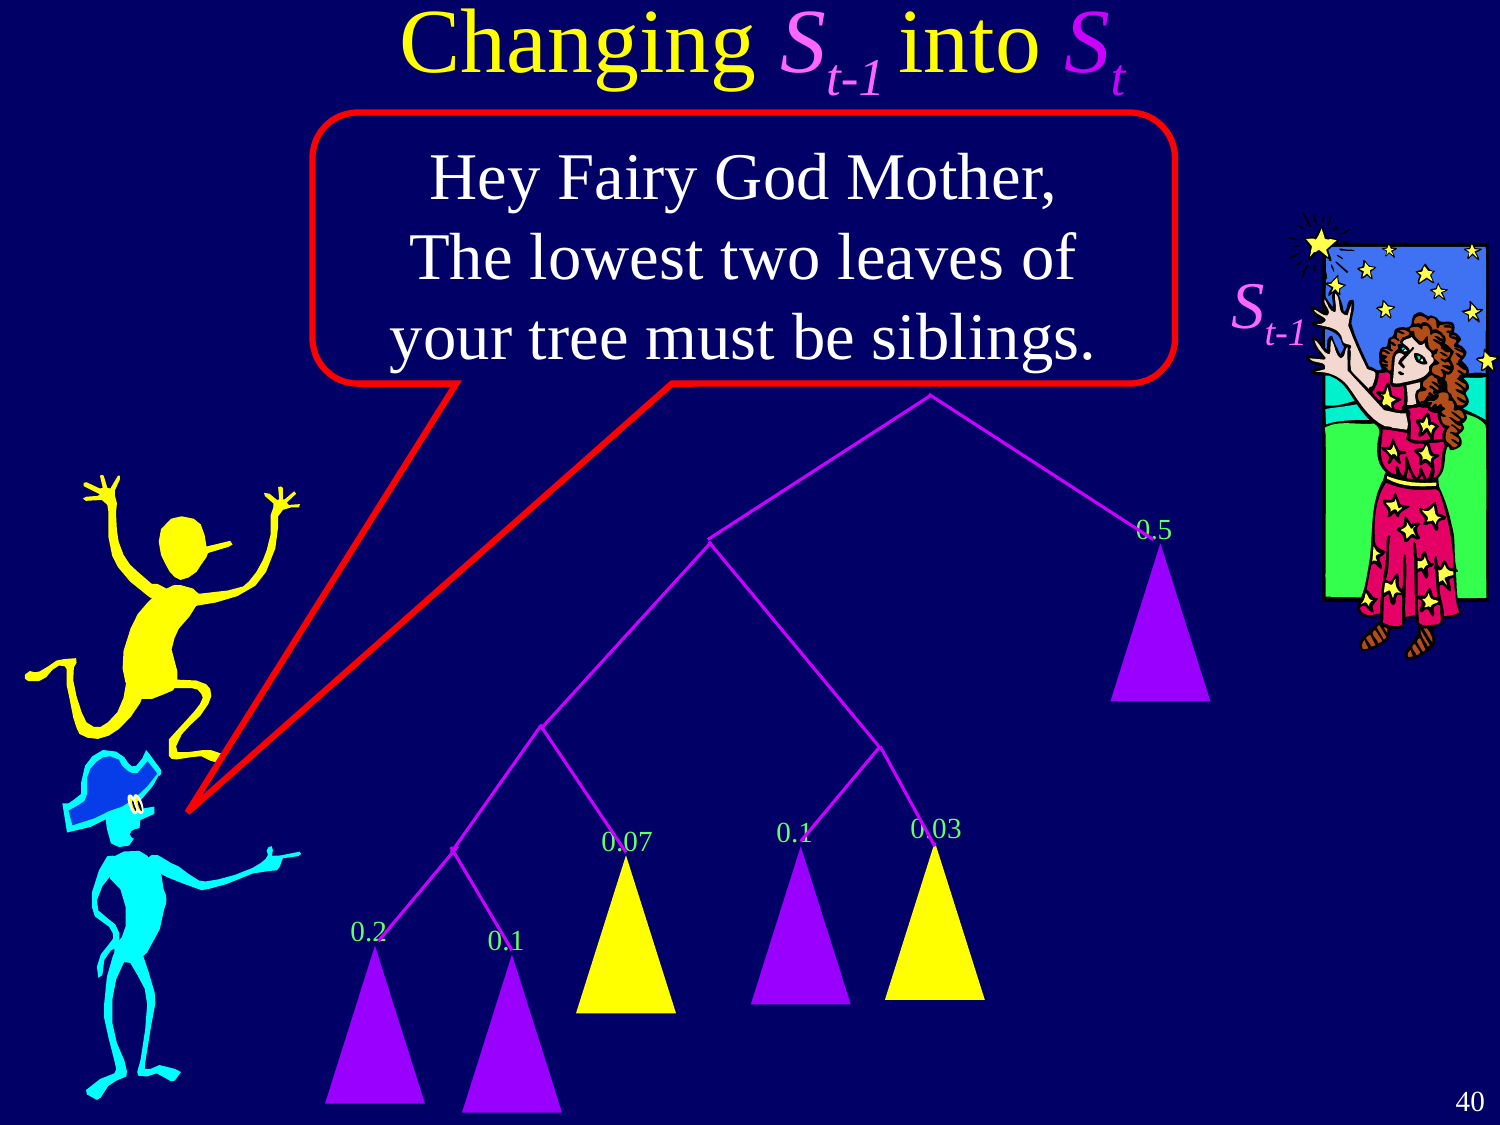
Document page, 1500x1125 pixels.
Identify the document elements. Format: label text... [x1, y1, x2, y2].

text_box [378, 846, 513, 951]
text_box 0.2 [335, 904, 374, 955]
text_box 0.1 [472, 913, 540, 964]
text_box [750, 805, 851, 1005]
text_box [451, 725, 542, 853]
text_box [545, 737, 627, 853]
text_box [707, 395, 925, 540]
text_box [708, 548, 880, 747]
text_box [800, 746, 936, 847]
text_box St-1 [1216, 254, 1282, 361]
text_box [1287, 212, 1500, 661]
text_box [1110, 502, 1211, 702]
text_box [575, 814, 677, 1014]
text_box [461, 964, 562, 1113]
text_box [928, 393, 1154, 540]
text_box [540, 541, 703, 730]
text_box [24, 474, 301, 763]
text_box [62, 769, 301, 1101]
text_box [324, 955, 425, 1104]
text_box Hey Fairy God Mother, The lowest two leaves of your tree must be siblings. [304, 112, 1176, 710]
title Changing St-1 into St [125, 0, 1400, 138]
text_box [884, 801, 986, 1001]
